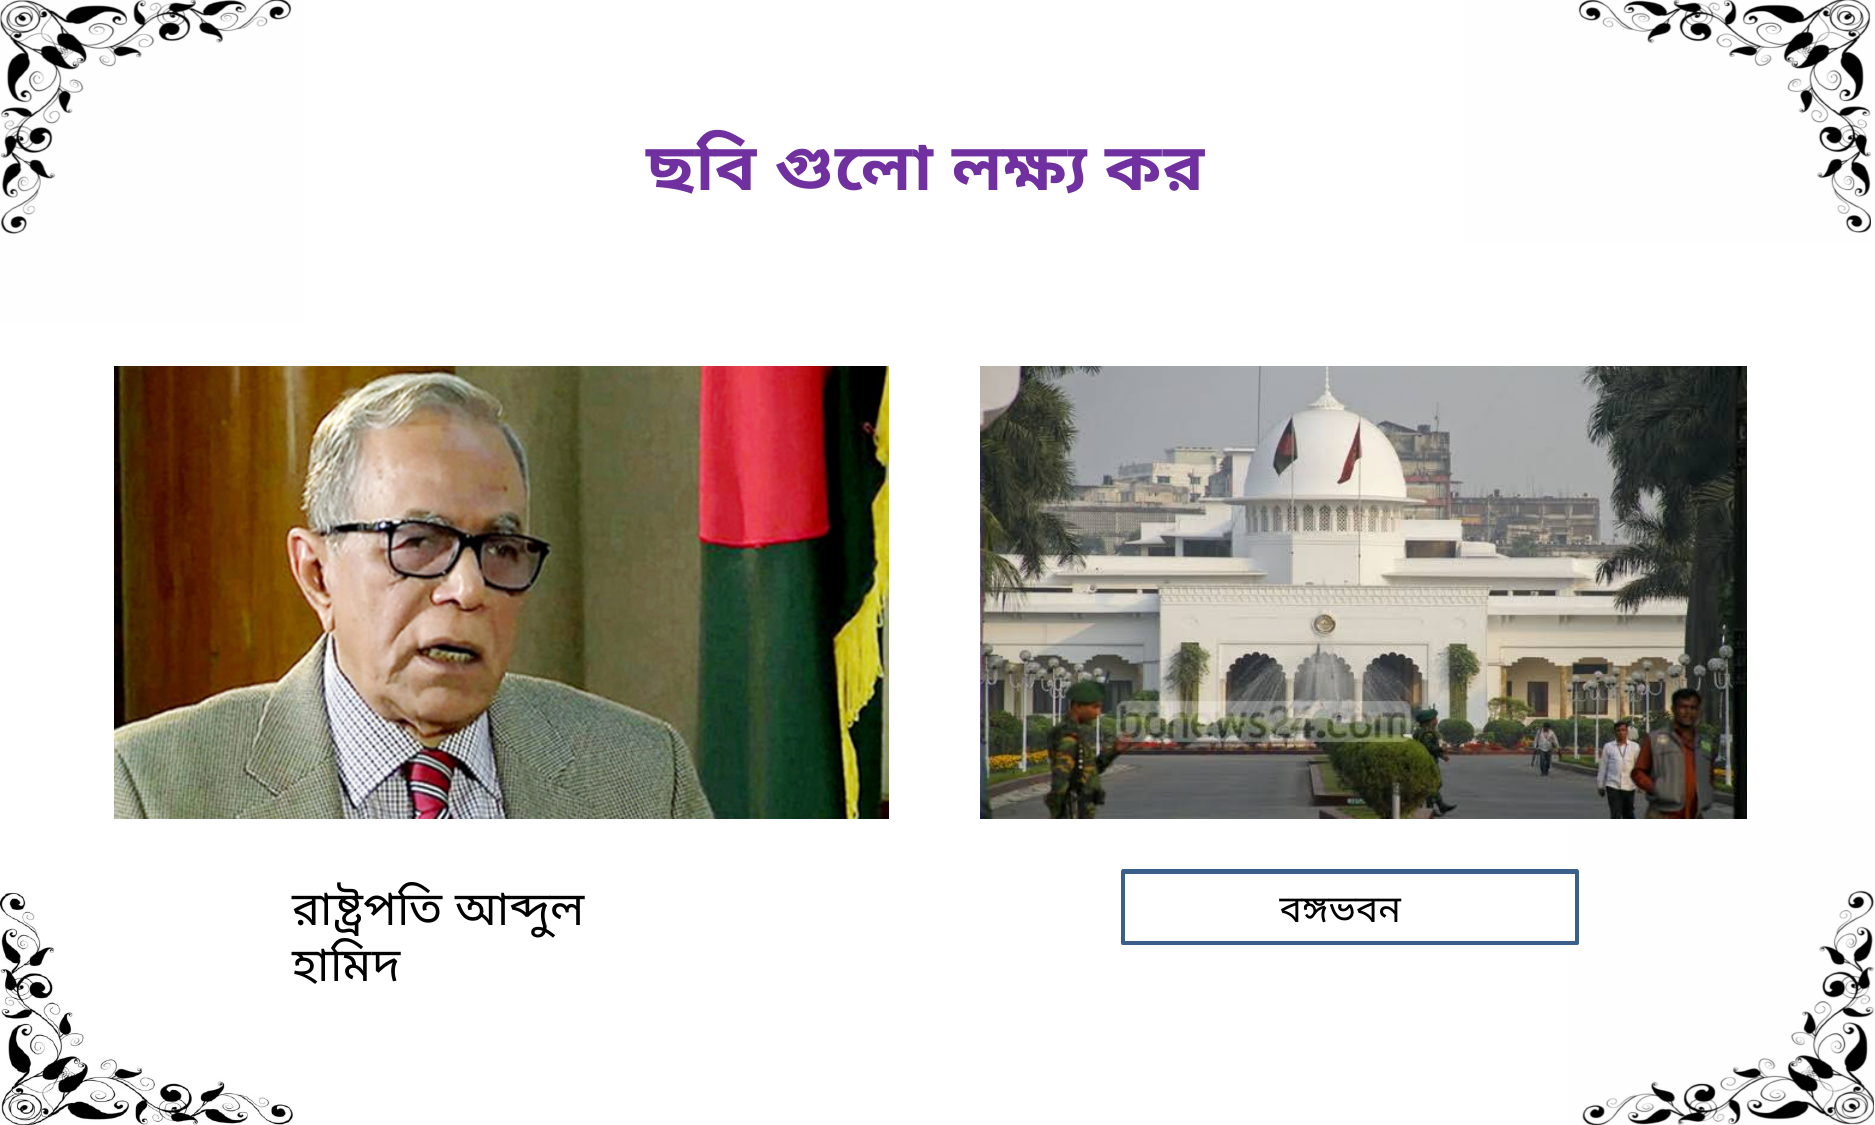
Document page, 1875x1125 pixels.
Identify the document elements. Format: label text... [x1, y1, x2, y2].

text_box বঙ্গভবন [1121, 869, 1579, 945]
picture [980, 365, 1874, 1125]
text_box রাষ্ট্রপতি আব্দুল হামিদ [278, 871, 673, 999]
picture [1465, 0, 1871, 243]
picture [1, 0, 305, 325]
title ছবি গুলো লক্ষ্য কর [328, 117, 1524, 211]
picture [114, 365, 889, 820]
picture [0, 881, 407, 1125]
